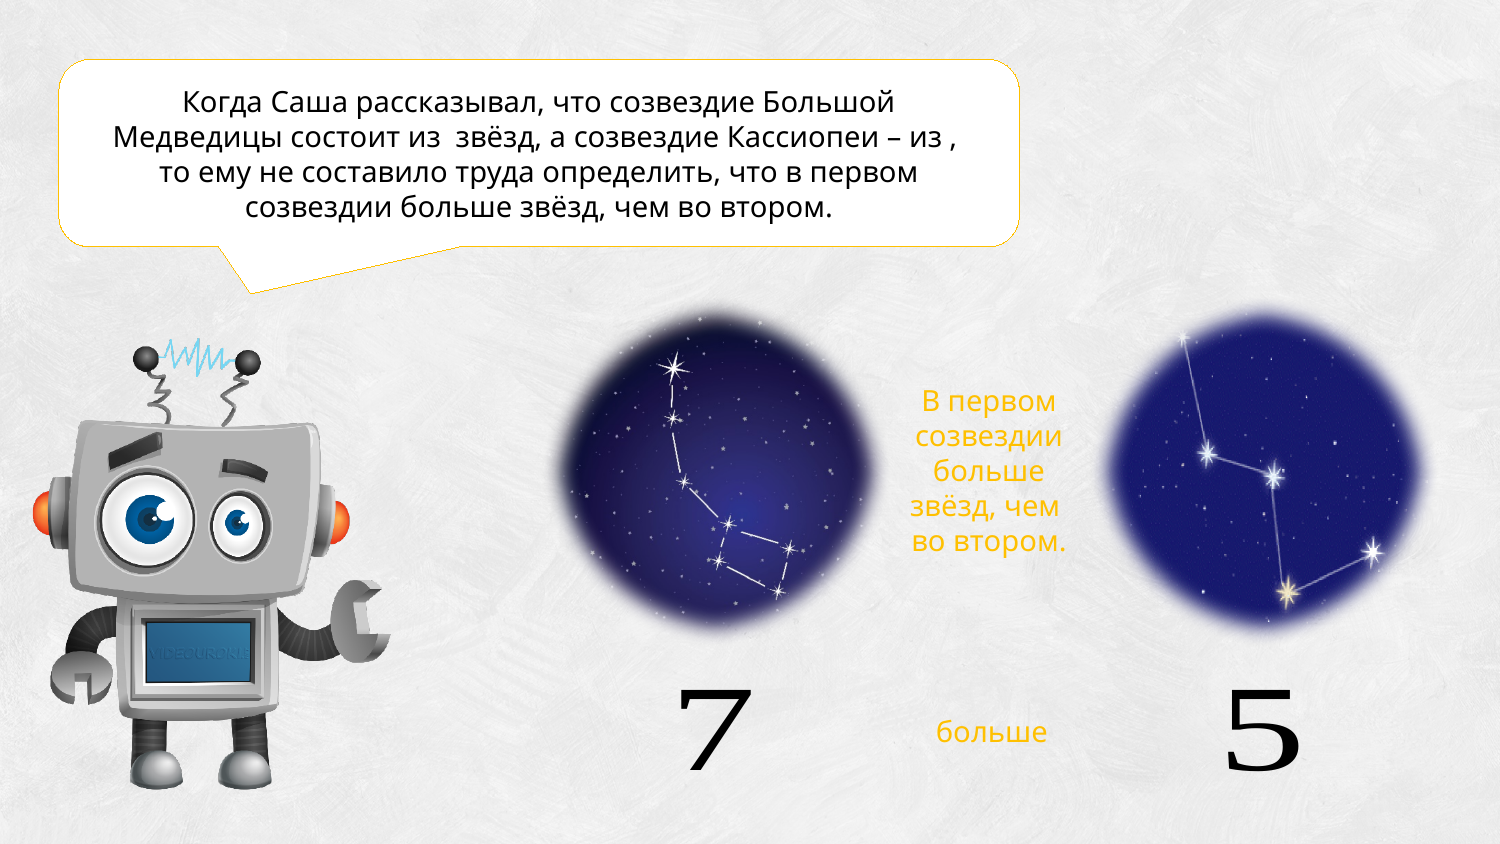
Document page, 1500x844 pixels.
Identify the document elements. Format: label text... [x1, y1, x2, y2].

text_box В первом созвездии больше звёзд, чем во втором. [894, 375, 1086, 565]
text_box больше [879, 706, 1105, 757]
picture [0, 0, 1500, 844]
